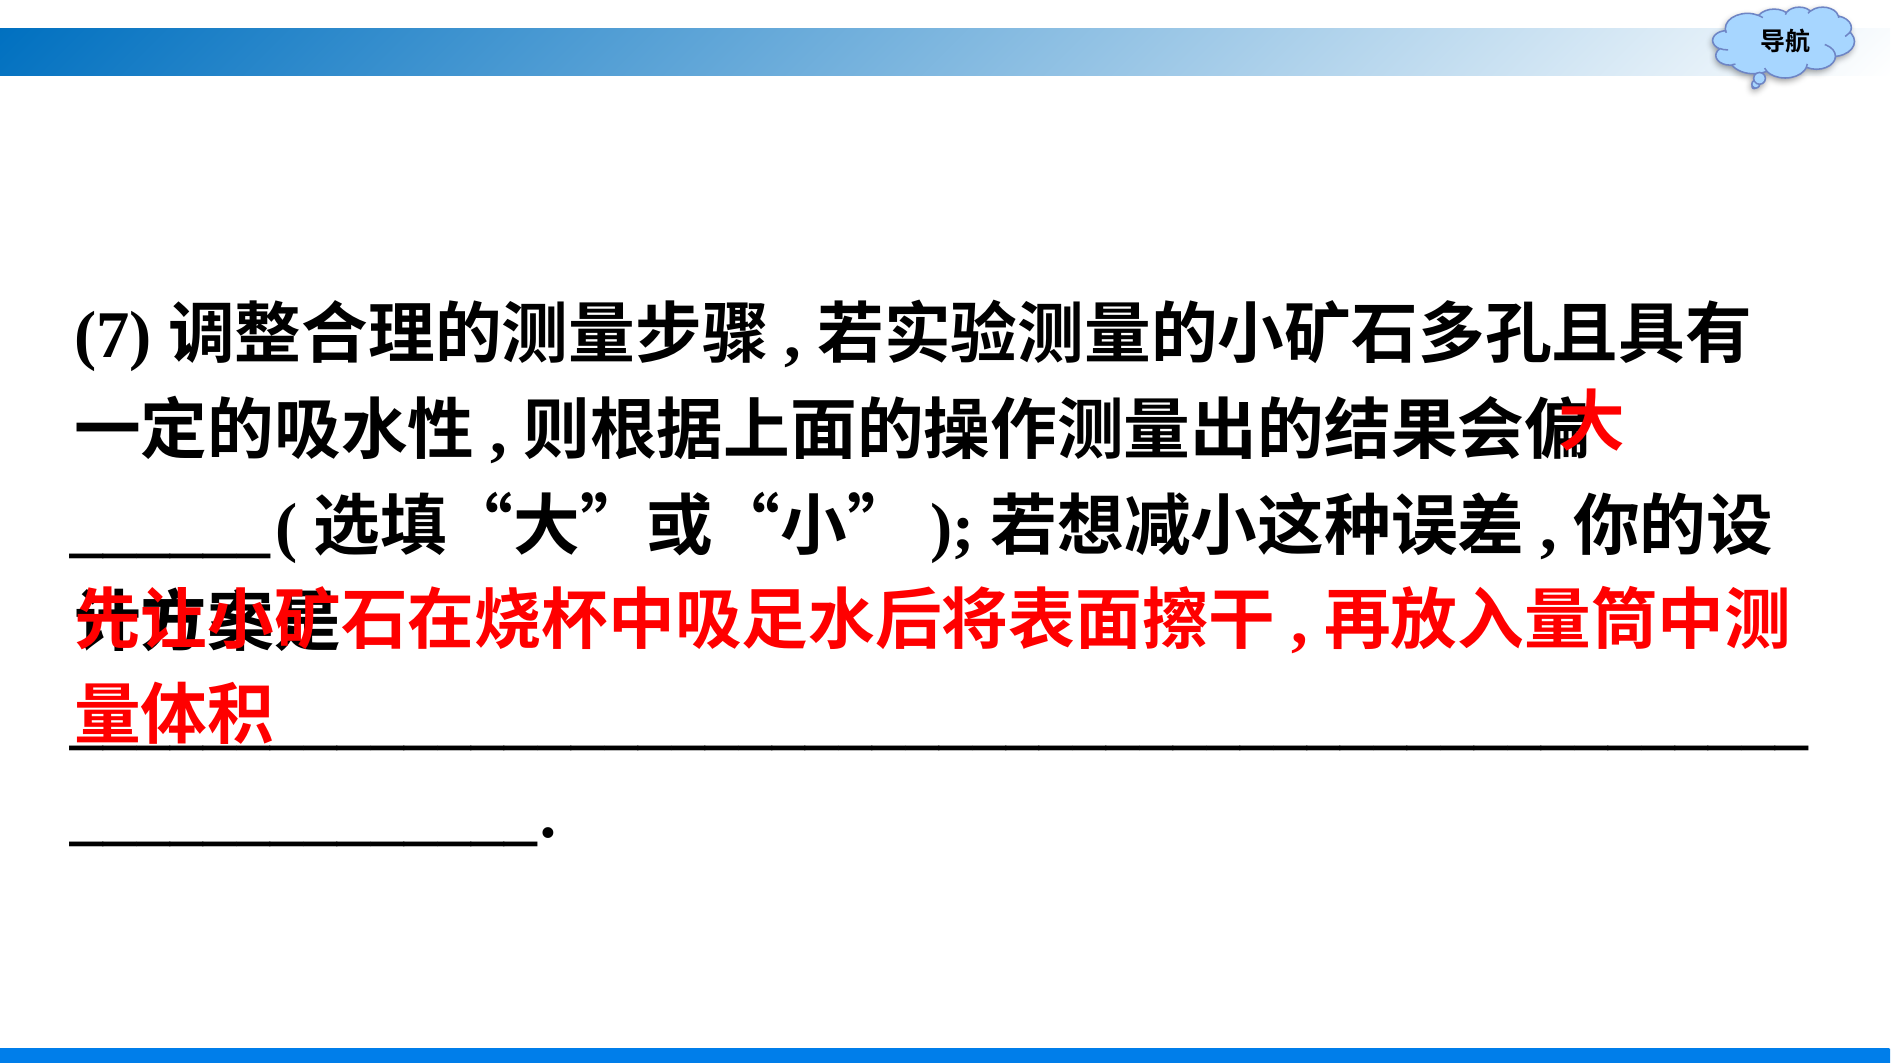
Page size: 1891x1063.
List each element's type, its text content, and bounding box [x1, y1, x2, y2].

text_box 先让小矿石在烧杯中吸足水后将表面擦干,再放入量筒中测量体积 [59, 553, 1833, 760]
text_box 大 [1544, 371, 1641, 467]
text_box (7)调整合理的测量步骤,若实验测量的小矿石多孔且具有一定的吸水性,则根据上面的操作测量出的结果会偏______(选填“大”或“小”);若想减小这种误差,你的设计方案是 __________________________________________________________________. [59, 267, 1833, 553]
text_box (7)调整合理的测量步骤,若实验测量的小矿石多孔且具有一定的吸水性,则根据上面的操作测量出的结果会偏______(选填“大”或“小”);若想减小这种误差,你的设计方案是 __________________________________________________________________. [59, 760, 1833, 859]
